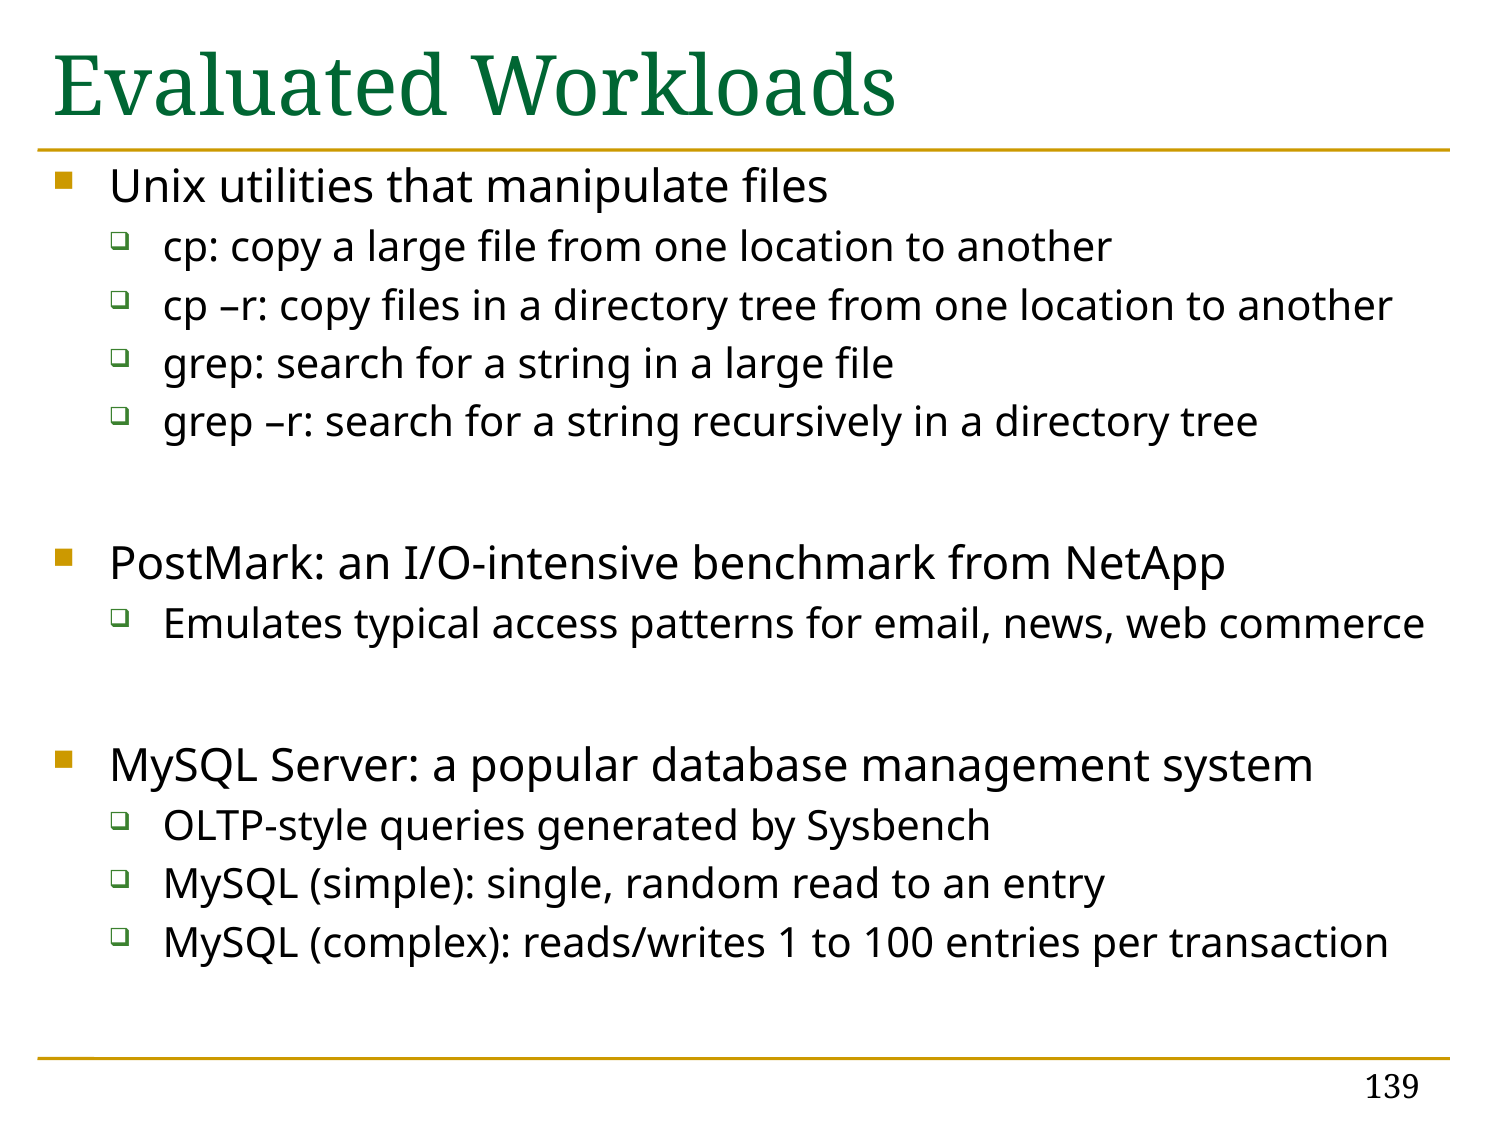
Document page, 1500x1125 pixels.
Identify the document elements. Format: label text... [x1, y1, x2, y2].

title Evaluated Workloads [37, 24, 1451, 148]
list Unix utilities that manipulate files cp: copy a large file from one location to another cp –r: copy files in a directory tree from one location to another grep: search for a string in a large file grep –r: search for a string recursively in a directory tree PostMark: an I/O-intensive benchmark from NetApp Emulates typical access patterns for email, news, web commerce MySQL Server: a popular database management system OLTP-style queries generated by Sysbench MySQL (simple): single, random read to an entry MySQL (complex): reads/writes 1 to 100 entries per transaction [37, 148, 1451, 1048]
slide_number 139 [1084, 1042, 1436, 1118]
